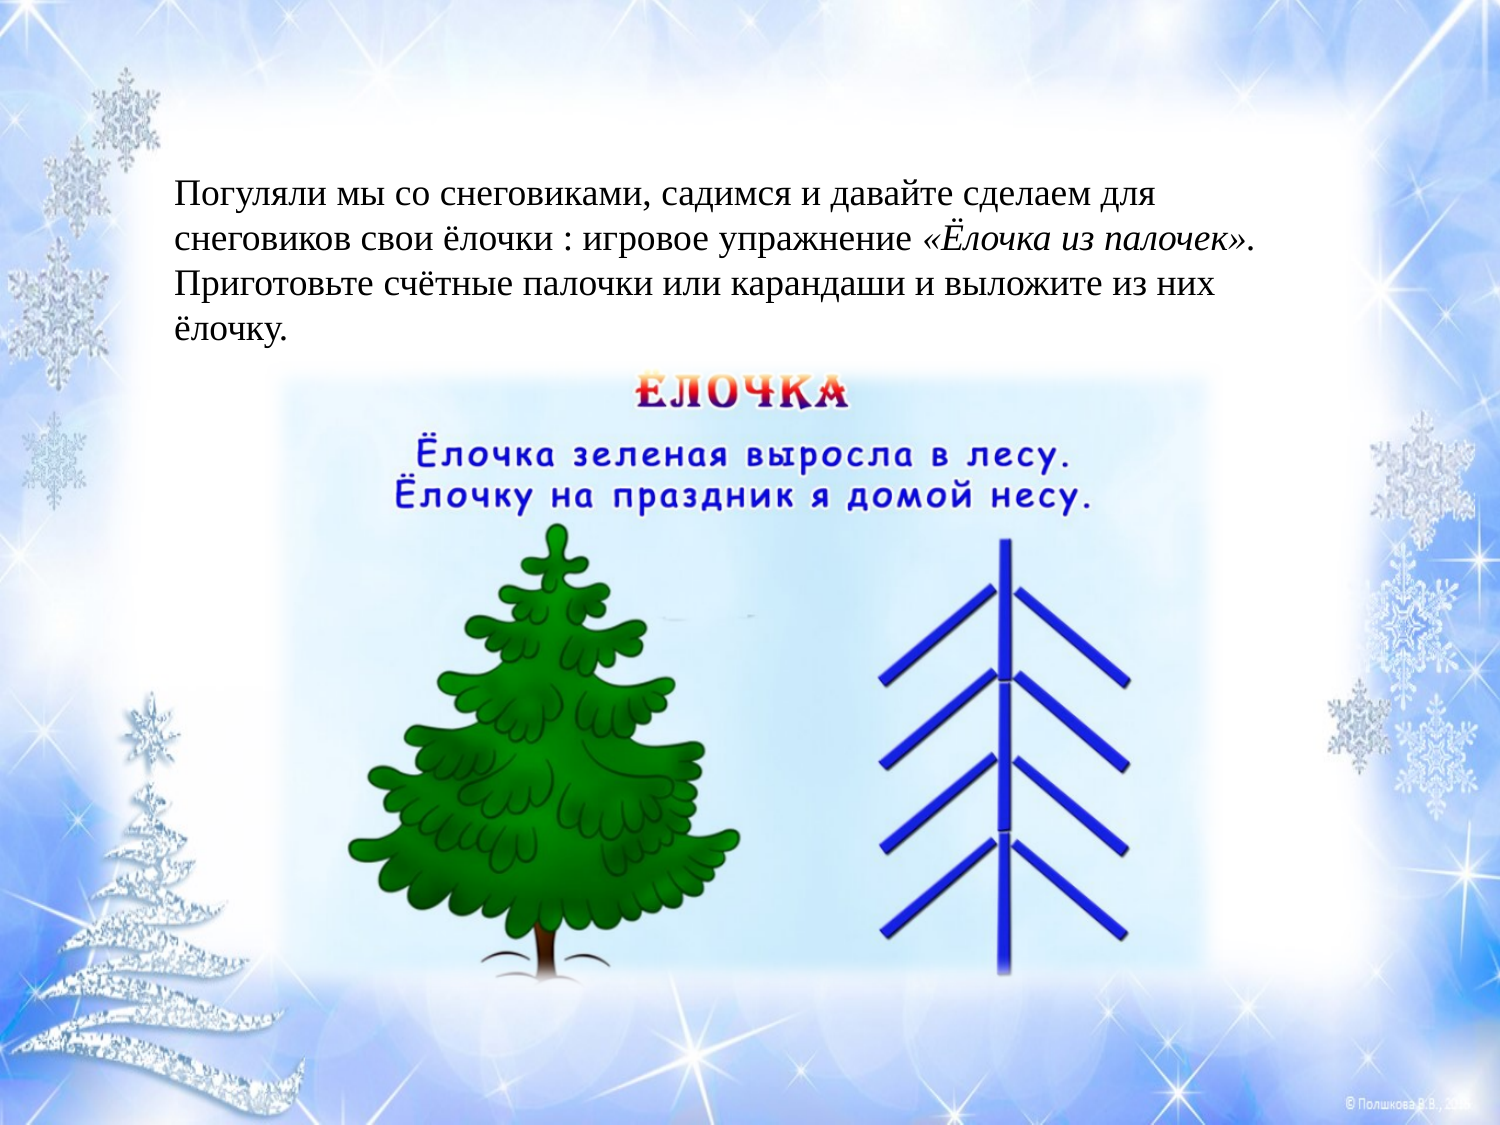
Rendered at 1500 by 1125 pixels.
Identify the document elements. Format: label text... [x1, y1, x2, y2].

picture [0, 0, 1500, 1125]
text_box Погуляли мы со снеговиками, садимся и давайте сделаем для снеговиков свои ёлочки : игровое упражнение «Ёлочка из палочек». Приготовьте счётные палочки или карандаши и выложите из них ёлочку. [159, 160, 1329, 356]
